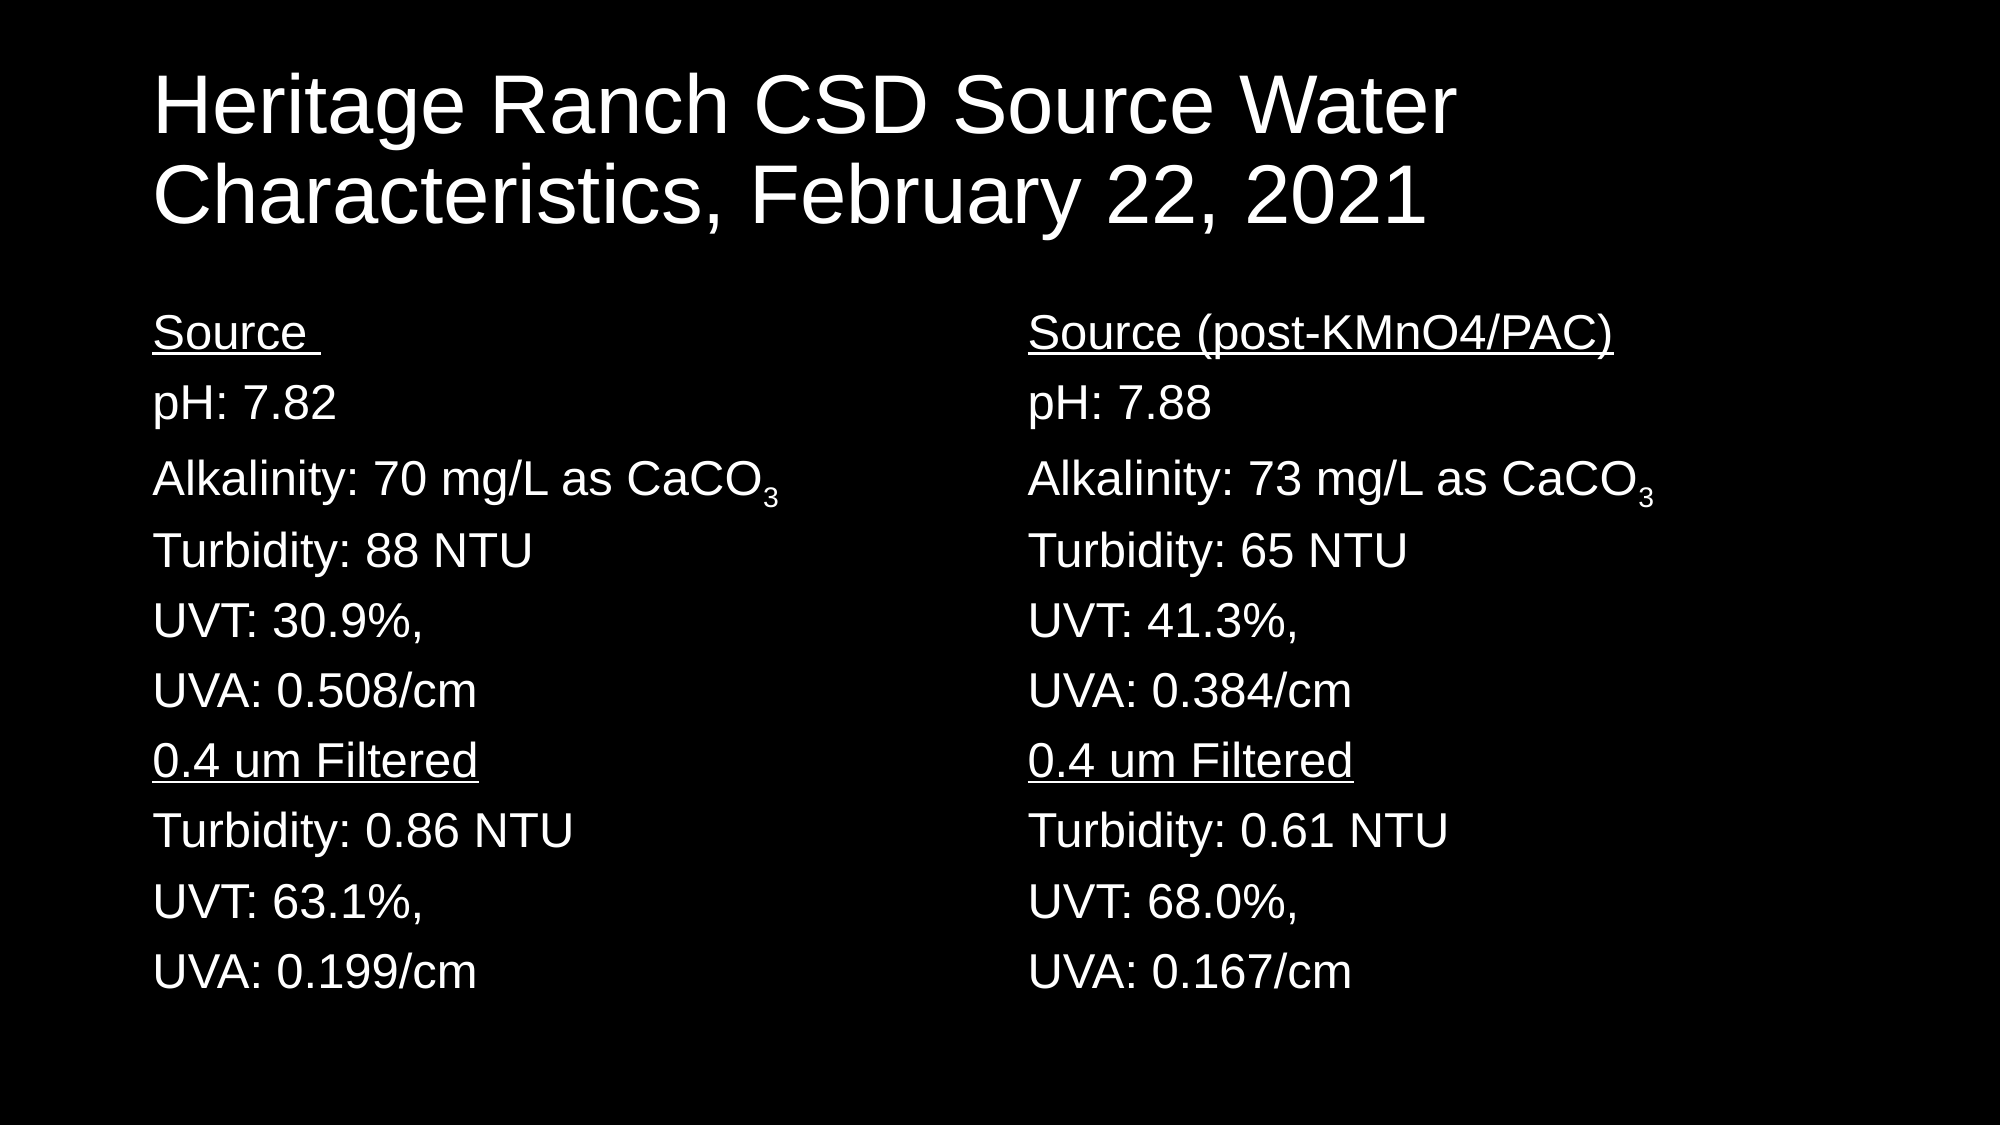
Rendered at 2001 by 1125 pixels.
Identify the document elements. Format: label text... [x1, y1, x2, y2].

list Source pH: 7.82 Alkalinity: 70 mg/L as CaCO3 Turbidity: 88 NTU UVT: 30.9%, UVA: 0.508/cm 0.4 um Filtered Turbidity: 0.86 NTU UVT: 63.1%, UVA: 0.199/cm [137, 299, 988, 1014]
title Heritage Ranch CSD Source Water Characteristics, February 22, 2021 [137, 24, 1863, 278]
list Source (post-KMnO4/PAC) pH: 7.88 Alkalinity: 73 mg/L as CaCO3 Turbidity: 65 NTU UVT: 41.3%, UVA: 0.384/cm 0.4 um Filtered Turbidity: 0.61 NTU UVT: 68.0%, UVA: 0.167/cm [1012, 299, 1863, 1014]
